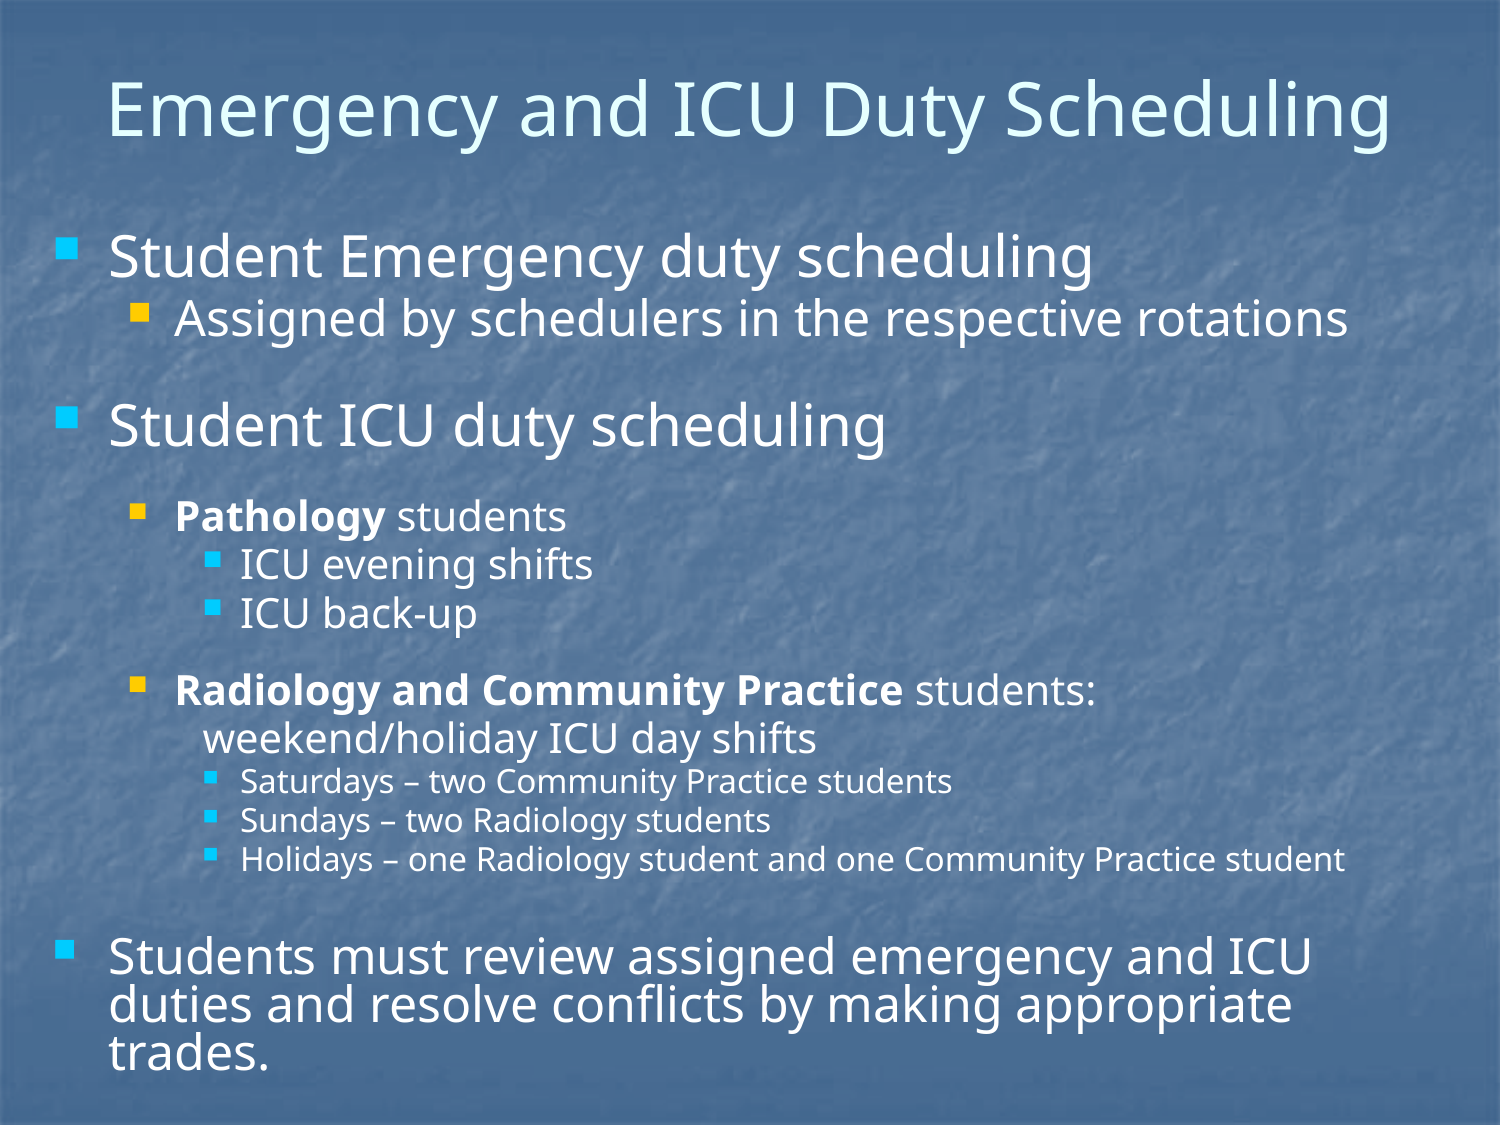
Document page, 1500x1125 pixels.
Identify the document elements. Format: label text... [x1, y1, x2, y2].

title Emergency and ICU Duty Scheduling [74, 37, 1426, 176]
list Student Emergency duty scheduling Assigned by schedulers in the respective rotations Student ICU duty scheduling Pathology students ICU evening shifts ICU back-up Radiology and Community Practice students: weekend/holiday ICU day shifts Saturdays – two Community Practice students Sundays – two Radiology students Holidays – one Radiology student and one Community Practice student Students must review assigned emergency and ICU duties and resolve conflicts by making appropriate trades. [37, 224, 1463, 1101]
